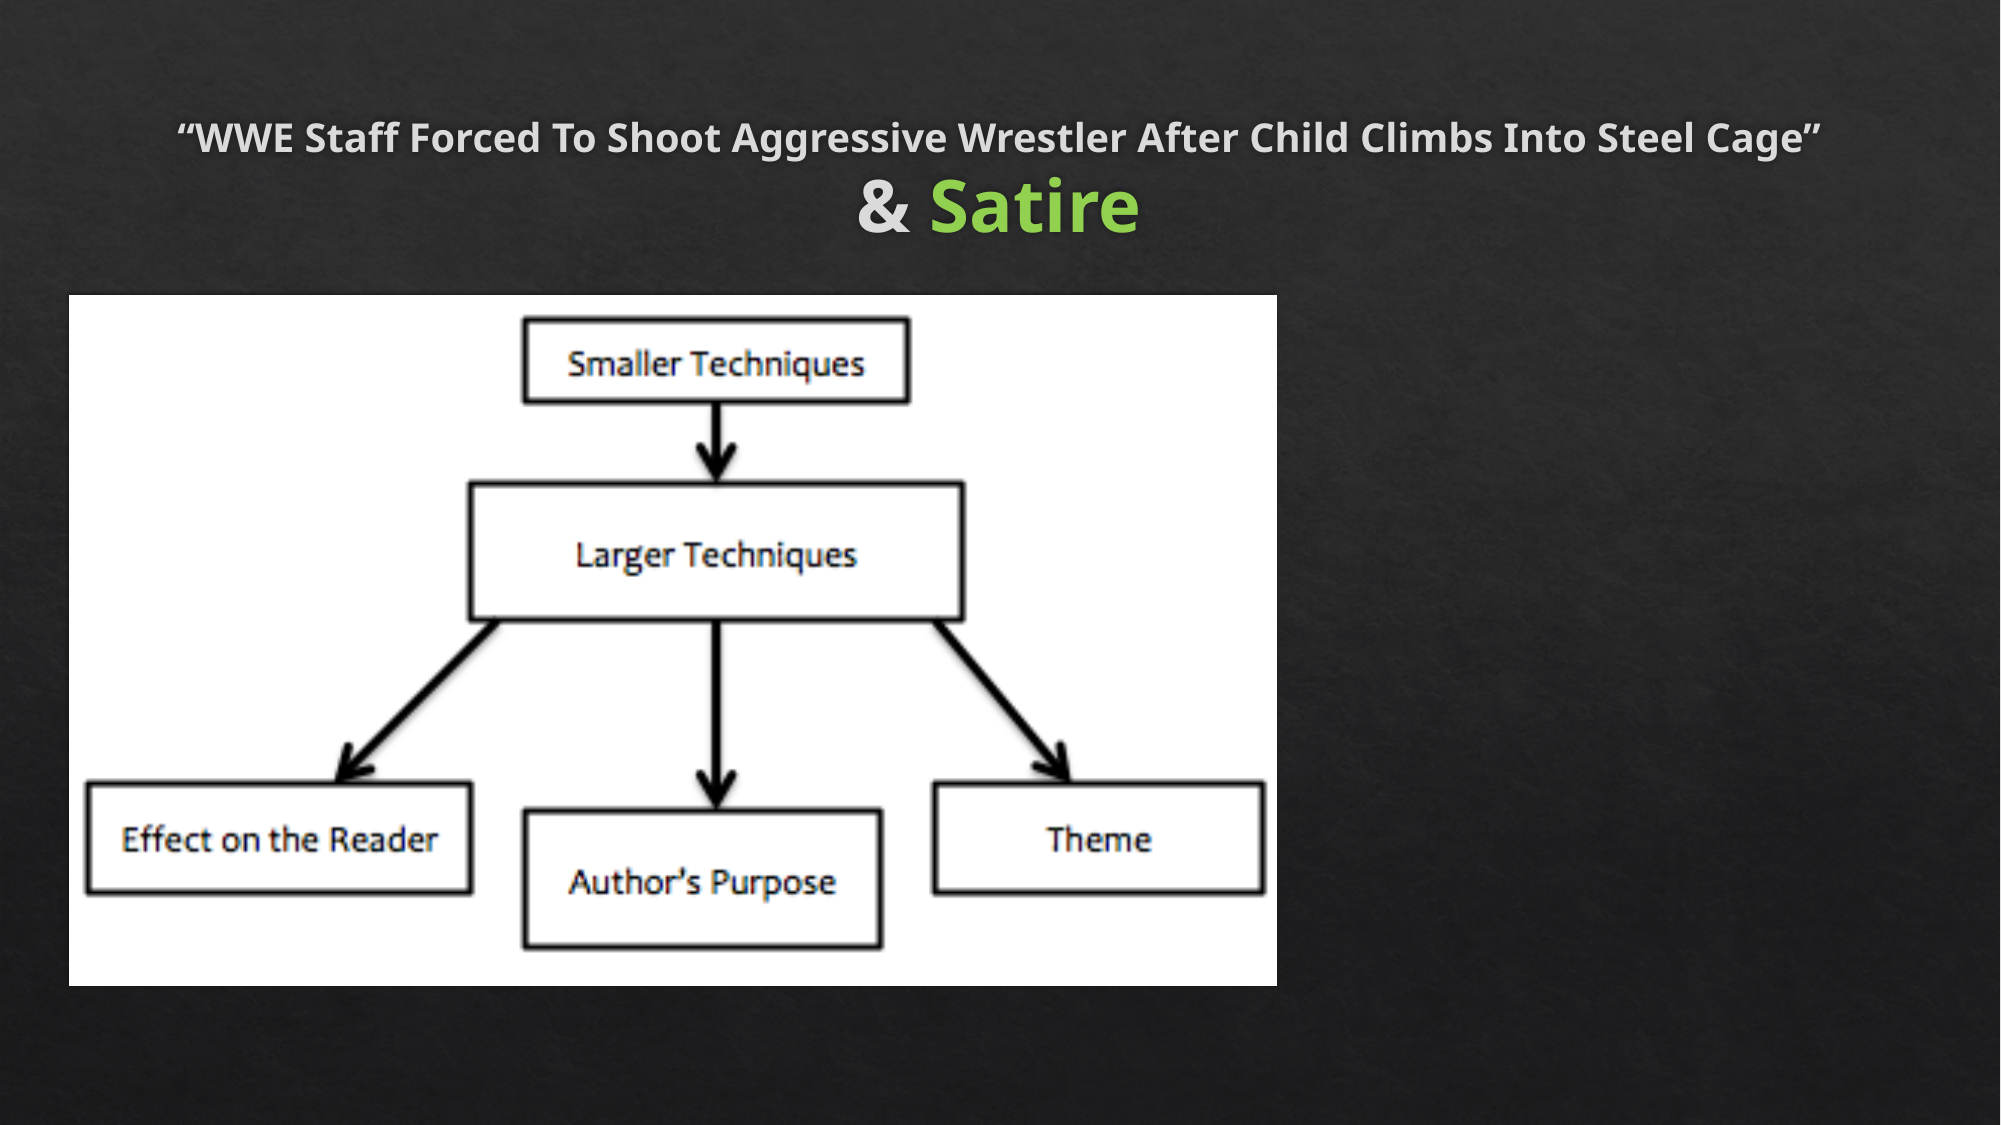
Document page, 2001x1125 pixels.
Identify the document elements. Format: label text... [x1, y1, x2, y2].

title “WWE Staff Forced To Shoot Aggressive Wrestler After Child Climbs Into Steel Cage” & Satire [149, 99, 1849, 260]
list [69, 294, 1277, 986]
